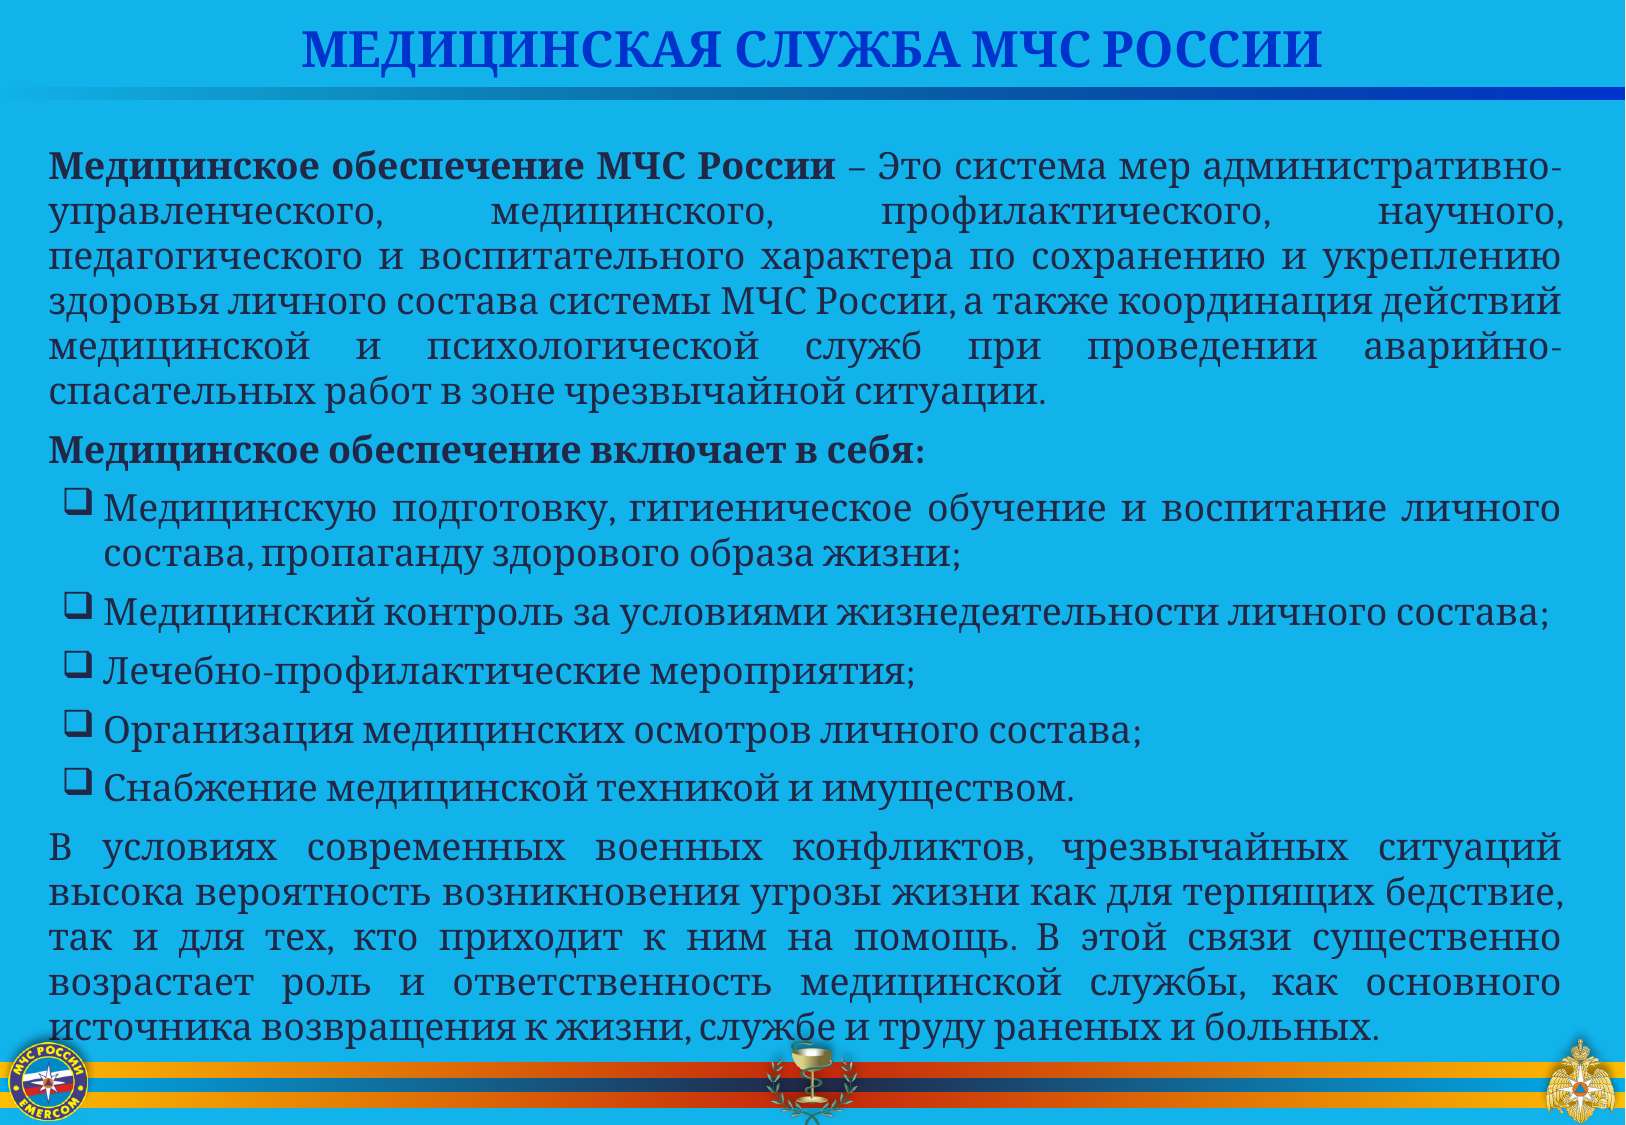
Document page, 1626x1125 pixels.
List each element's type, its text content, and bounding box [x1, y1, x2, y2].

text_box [0, 1039, 1625, 1125]
text_box Медицинское обеспечение МЧС России – Это система мер административно-управленческого, медицинского, профилактического, научного, педагогического и воспитательного характера по сохранению и укреплению здоровья личного состава системы МЧС России, а также координация действий медицинской и психологической служб при проведении аварийно-спасательных работ в зоне чрезвычайной ситуации. Медицинское обеспечение включает в себя: Медицинскую подготовку, гигиеническое обучение и воспитание личного состава, пропаганду здорового образа жизни; Медицинский контроль за условиями жизнедеятельности личного состава; Лечебно-профилактические мероприятия; Организация медицинских осмотров личного состава; Снабжение медицинской техникой и имуществом. В условиях современных военных конфликтов, чрезвычайных ситуаций высока вероятность возникновения угрозы жизни как для терпящих бедствие, так и для тех, кто приходит к ним на помощь. В этой связи существенно возрастает роль и ответственность медицинской службы, как основного источника возвращения к жизни, службе и труду раненых и больных. [30, 133, 1581, 1036]
subtitle МЕДИЦИНСКАЯ СЛУЖБА МЧС РОССИИ [0, 8, 1625, 84]
text_box [0, 87, 1625, 101]
